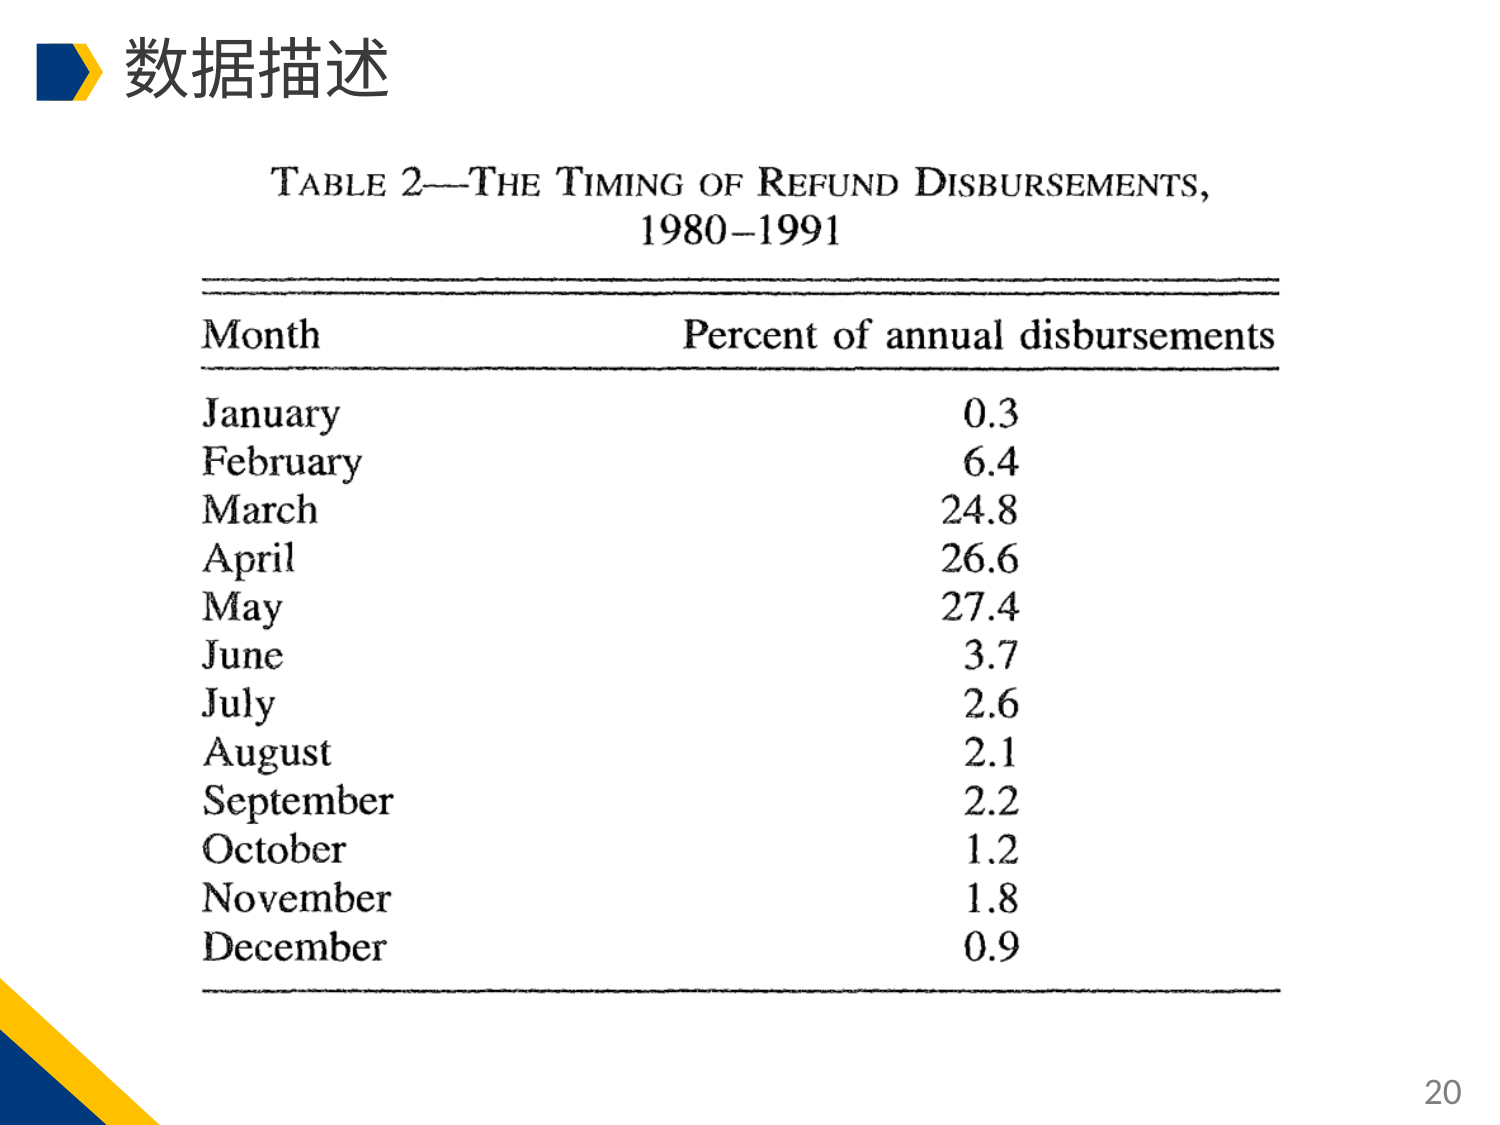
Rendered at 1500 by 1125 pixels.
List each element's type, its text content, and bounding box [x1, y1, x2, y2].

text_box 数据描述 [109, 19, 1274, 114]
picture [159, 115, 1325, 1014]
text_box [0, 43, 160, 1125]
